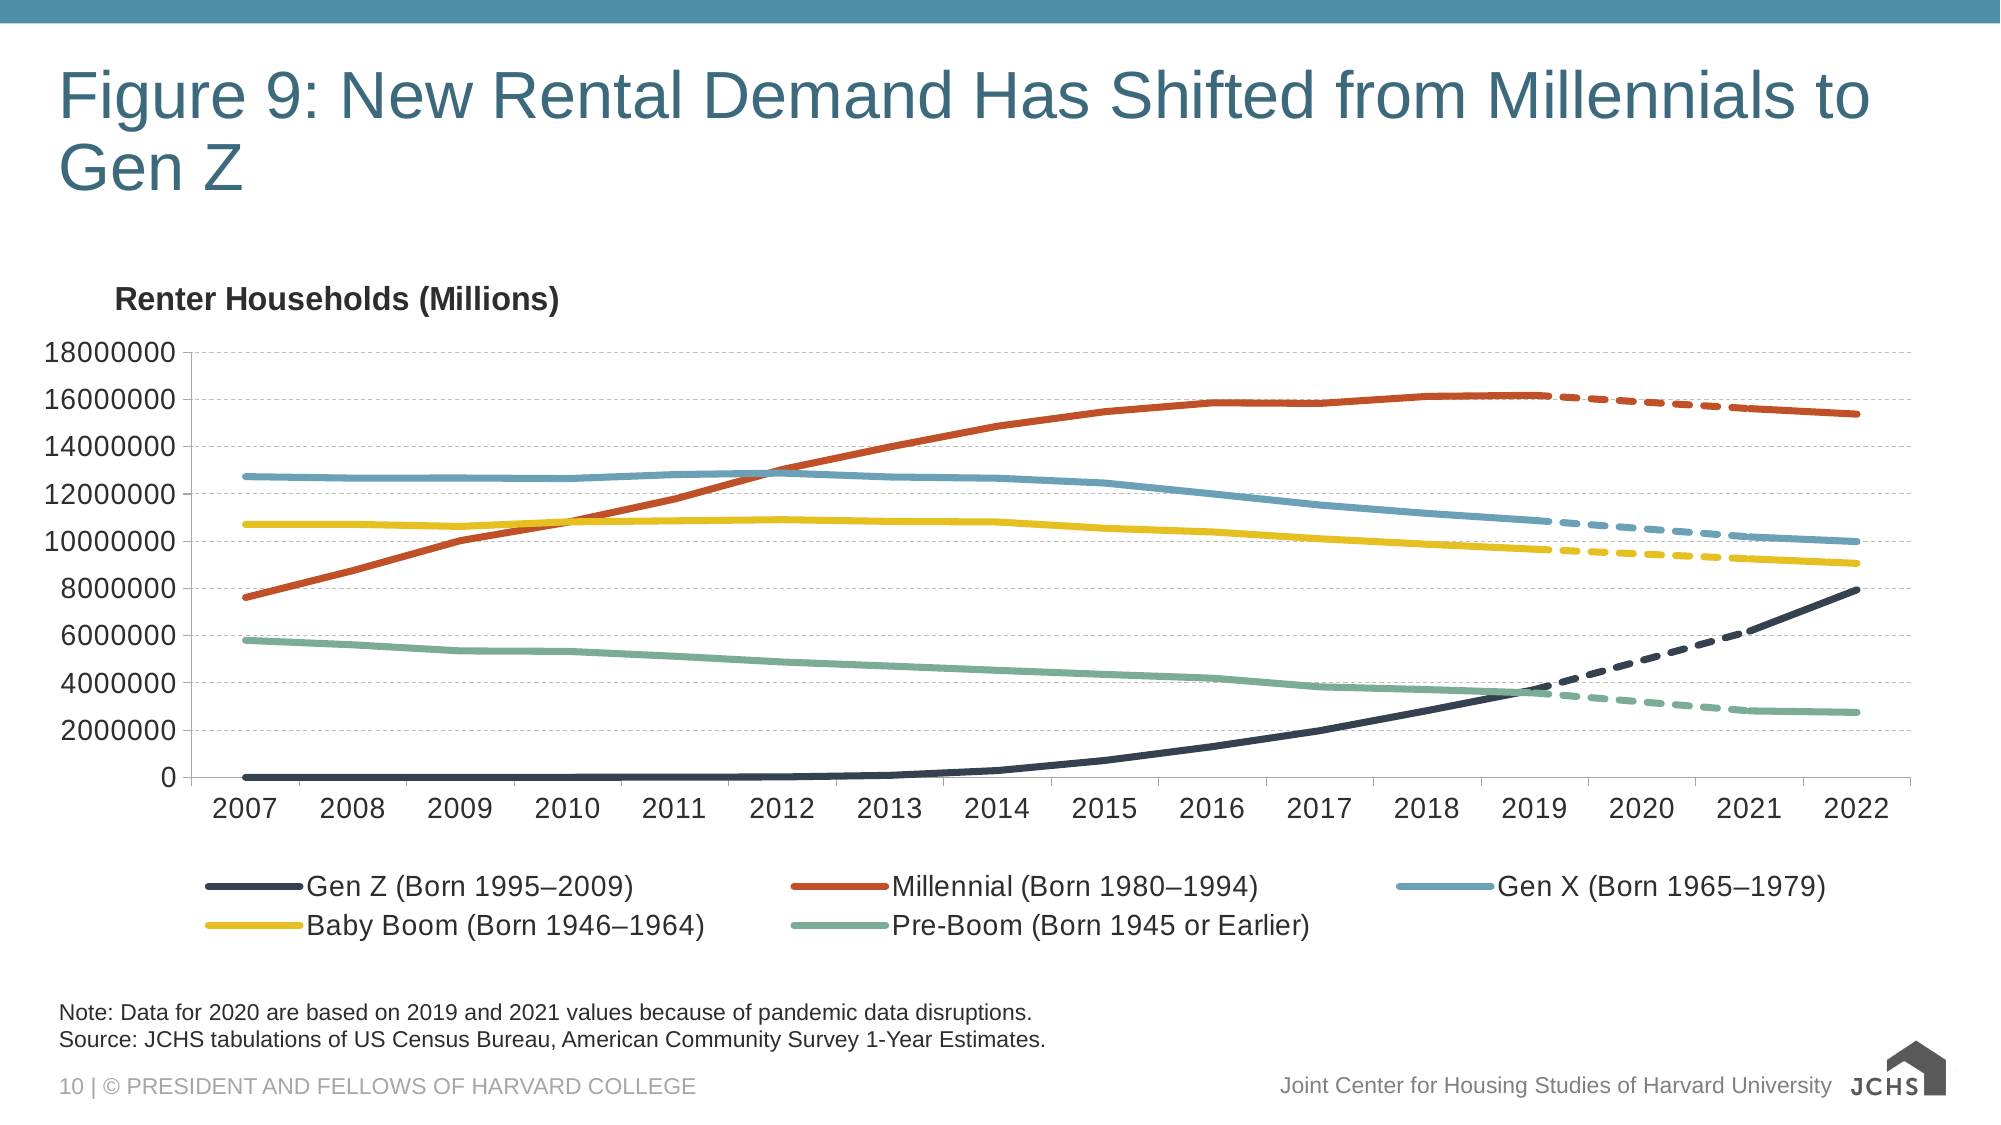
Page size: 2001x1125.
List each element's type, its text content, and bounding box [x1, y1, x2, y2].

list Note: Data for 2020 are based on 2019 and 2021 values because of pandemic data disruptions. Source: JCHS tabulations of US Census Bureau, American Community Survey 1-Year Estimates. [43, 972, 1807, 1060]
chart [43, 258, 1942, 948]
title Figure 9: New Rental Demand Has Shifted from Millennials to Gen Z [43, 59, 1942, 206]
picture [1839, 1031, 1957, 1105]
